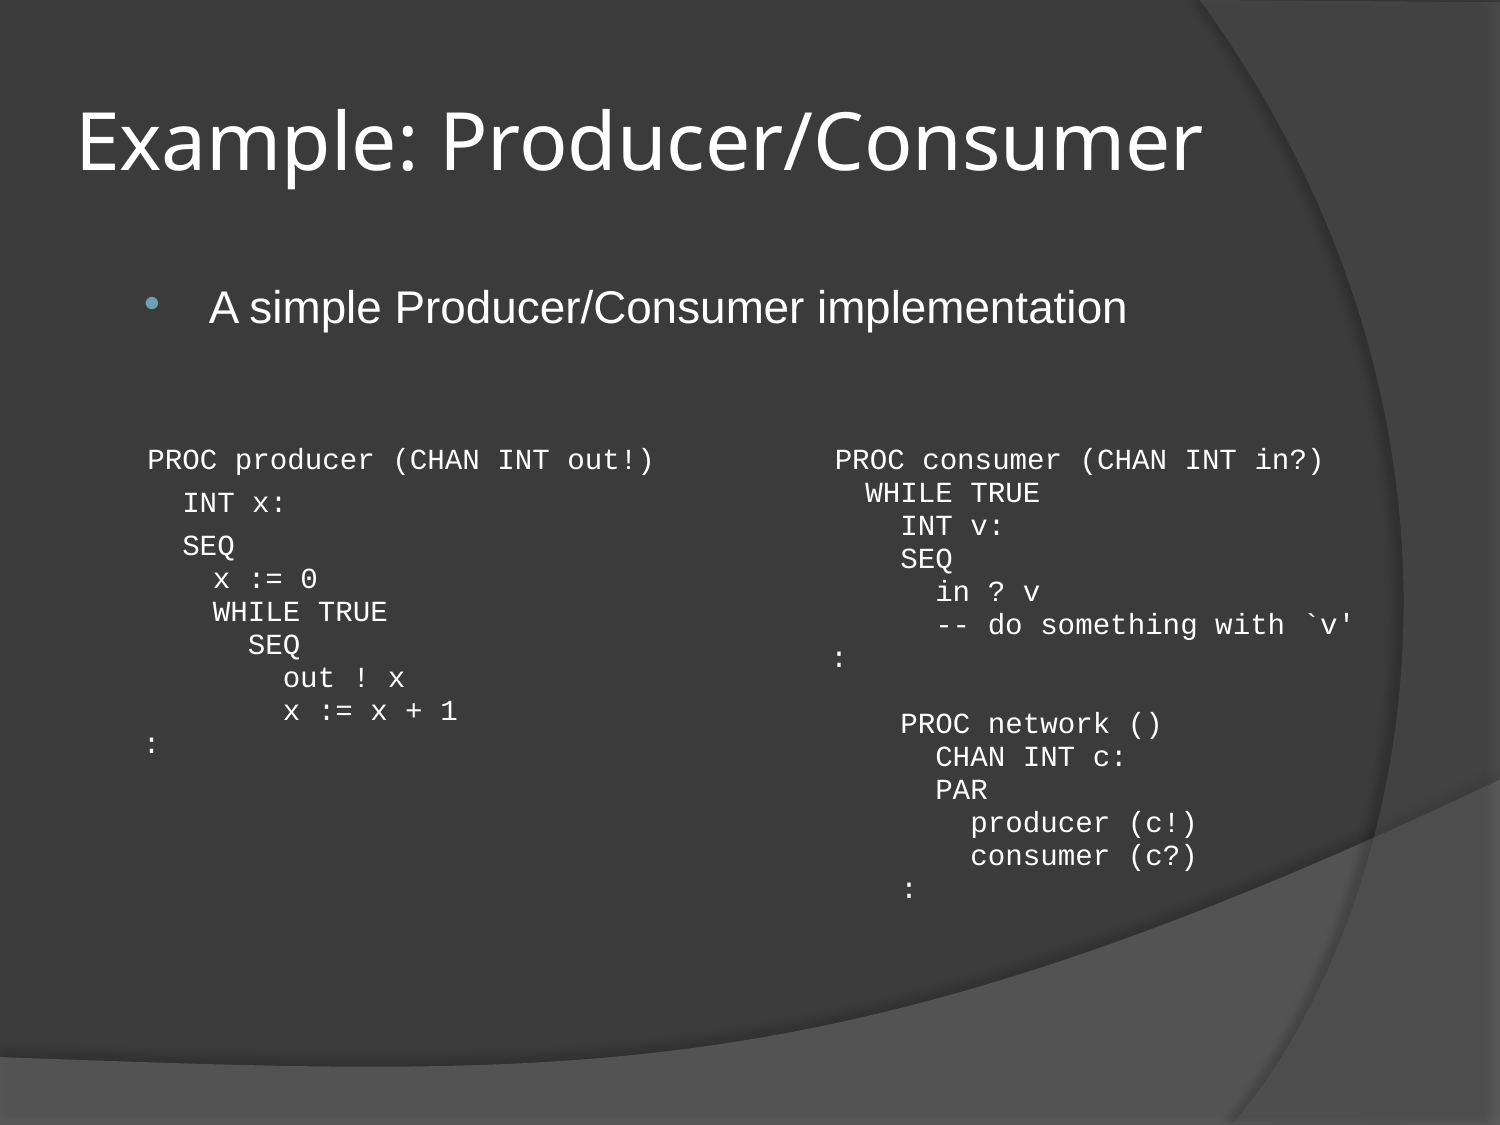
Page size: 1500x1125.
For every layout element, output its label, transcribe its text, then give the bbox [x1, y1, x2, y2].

list A simple Producer/Consumer implementation [125, 275, 1265, 385]
title Example: Producer/Consumer [75, 45, 1300, 233]
list PROC producer (CHAN INT out!) INT x: SEQ x := 0 WHILE TRUE SEQ out ! x x := x + 1 : [62, 437, 725, 998]
list PROC consumer (CHAN INT in?) WHILE TRUE INT v: SEQ in ? v -- do something with `v' : PROC network () CHAN INT c: PAR producer (c!) consumer (c?) : [750, 437, 1500, 1048]
